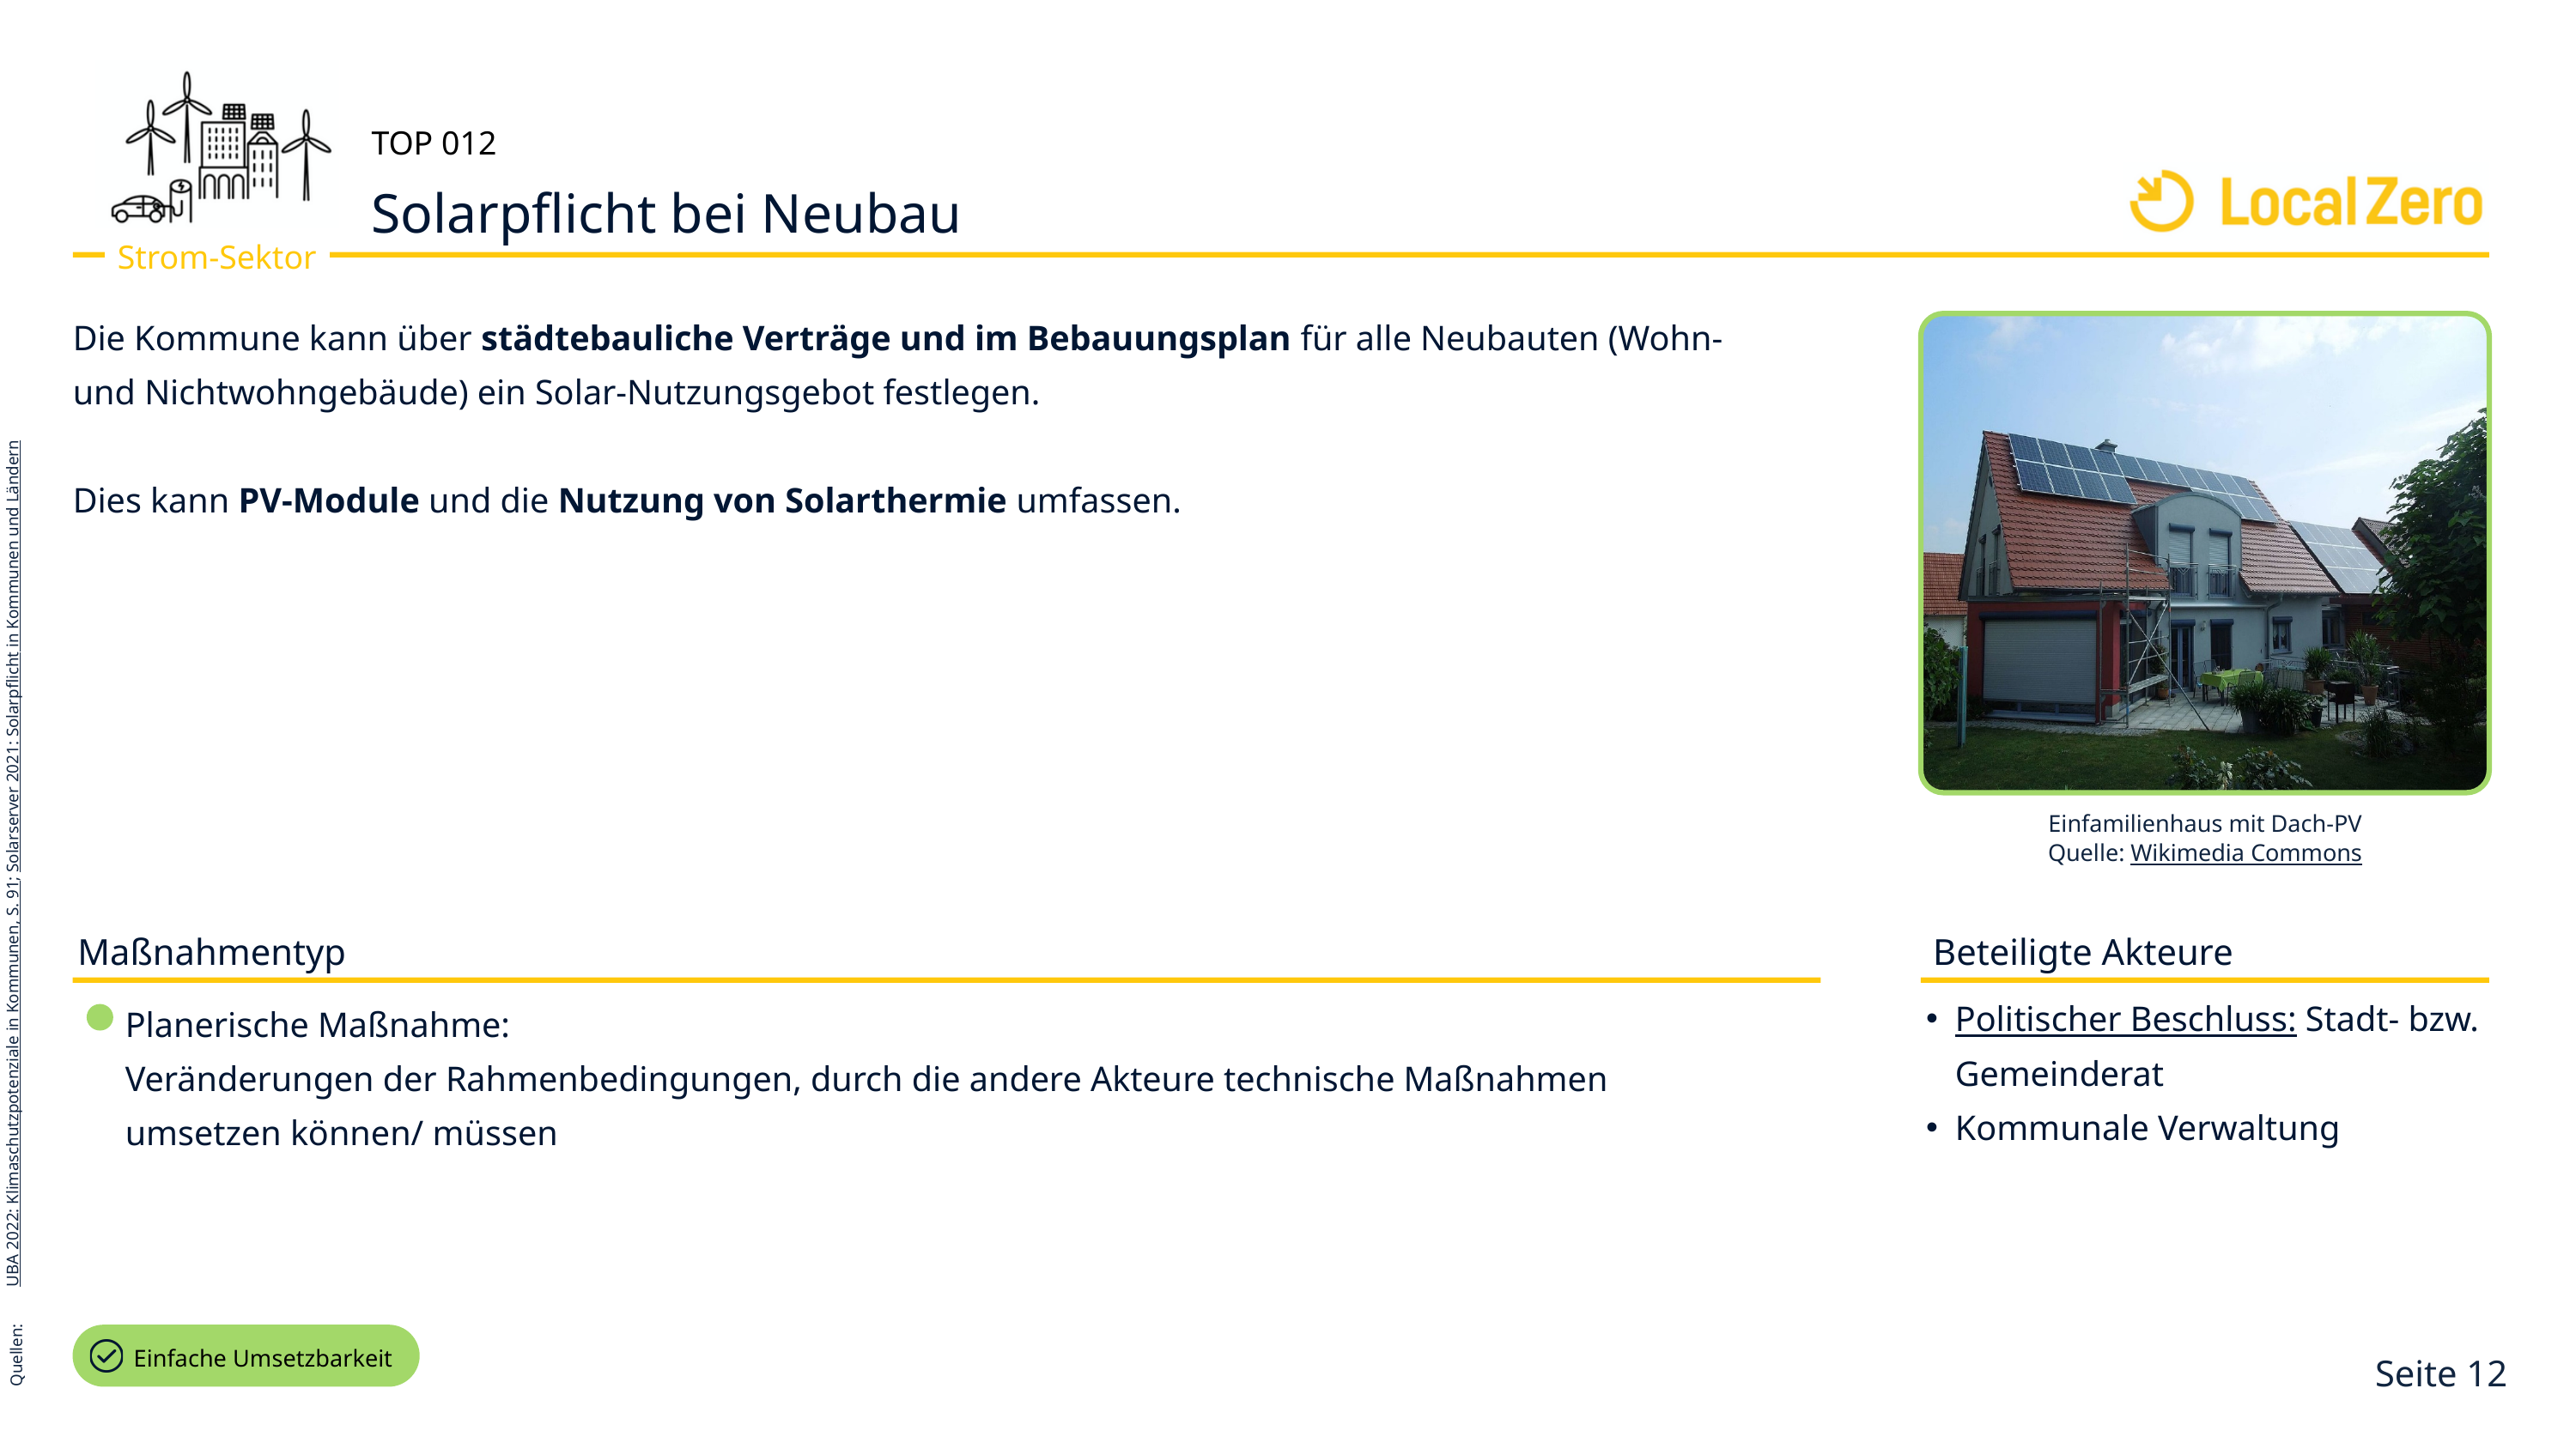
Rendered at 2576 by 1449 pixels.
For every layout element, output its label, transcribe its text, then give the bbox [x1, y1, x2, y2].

text_box Planerische Maßnahme: Veränderungen der Rahmenbedingungen, durch die andere Akteure technische Maßnahmen umsetzen können/ müssen [125, 989, 1753, 1153]
text_box Beteiligte Akteure [1922, 922, 2245, 973]
text_box Die Kommune kann über städtebauliche Verträge und im Bebauungsplan für alle Neubauten (Wohn- und Nichtwohngebäude) ein Solar-Nutzungsgebot festlegen. Dies kann PV-Module und die Nutzung von Solarthermie umfassen. [72, 302, 1777, 520]
text_box Seite 12 [2372, 1343, 2508, 1394]
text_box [0, 322, 23, 1387]
text_box [2123, 162, 2489, 240]
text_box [104, 227, 331, 276]
text_box Politischer Beschluss: Stadt- bzw. Gemeinderat Kommunale Verwaltung [1897, 984, 2489, 1148]
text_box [371, 116, 2047, 241]
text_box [1920, 312, 2490, 793]
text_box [86, 1003, 114, 1031]
text_box [95, 60, 339, 228]
text_box Einfamilienhaus mit Dach-PV Quelle: Wikimedia Commons [1920, 804, 2489, 870]
text_box Maßnahmentyp [72, 922, 351, 973]
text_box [72, 1324, 420, 1387]
